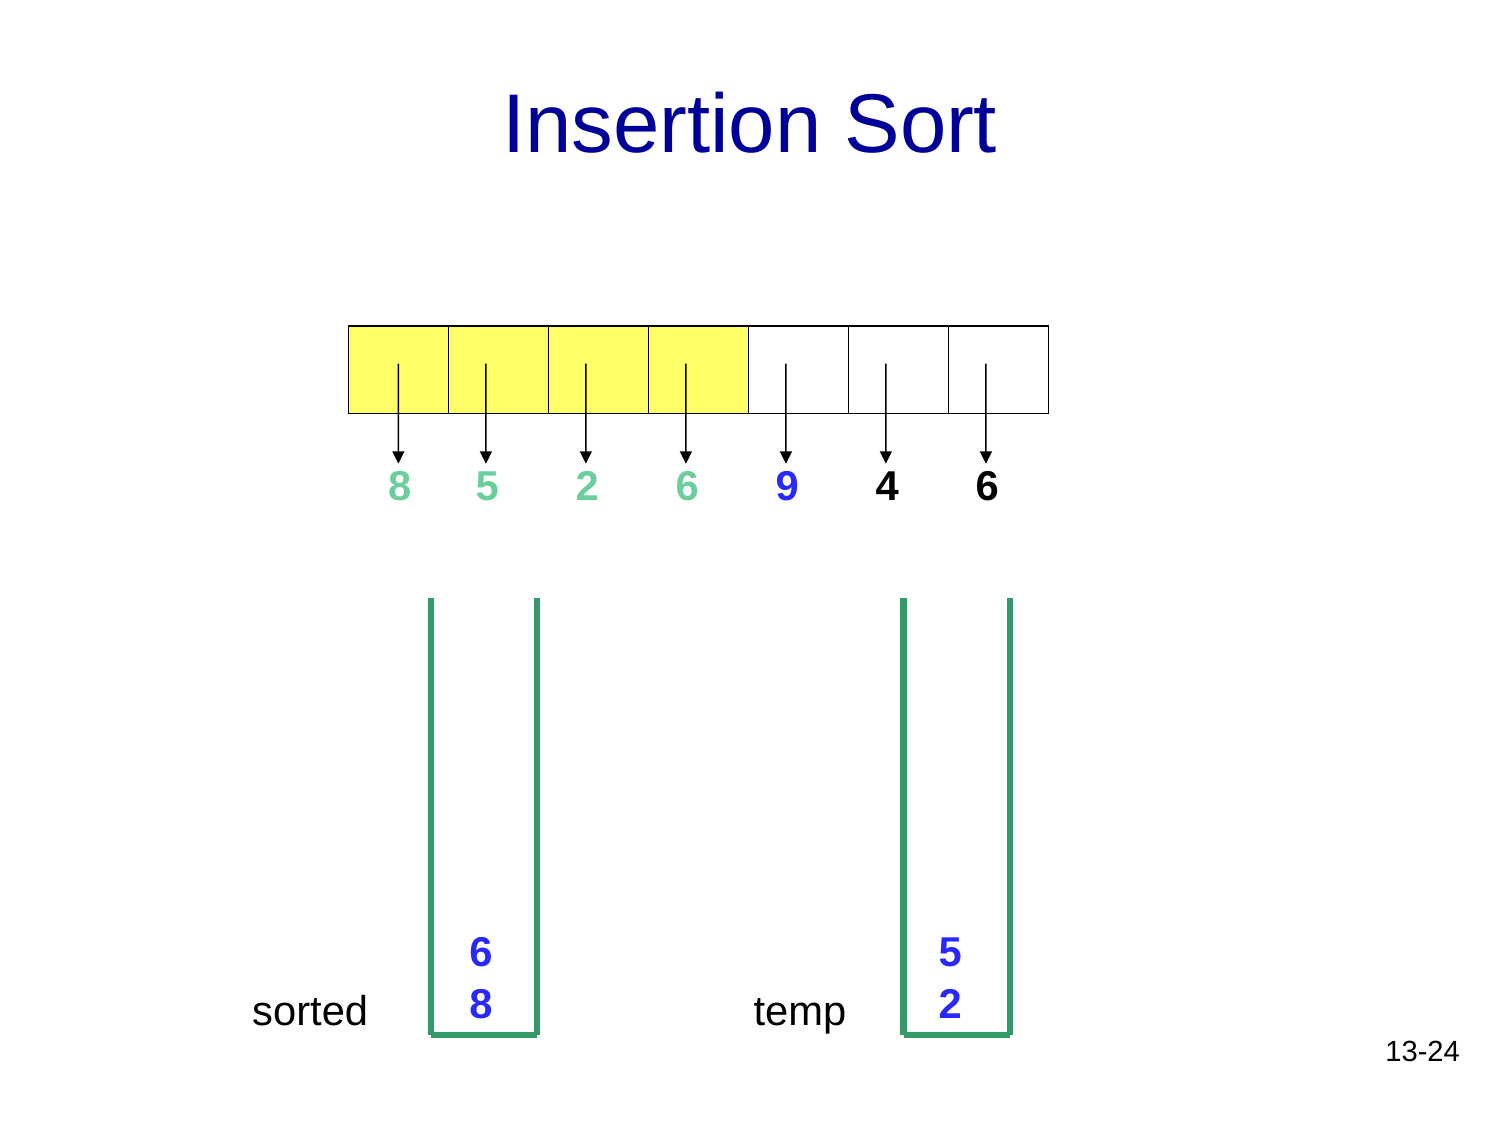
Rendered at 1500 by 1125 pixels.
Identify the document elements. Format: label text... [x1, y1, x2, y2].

text_box [548, 326, 649, 414]
text_box [779, 363, 793, 464]
text_box [979, 363, 993, 464]
text_box 2 [923, 969, 987, 1034]
text_box [849, 326, 949, 414]
text_box [879, 363, 893, 464]
text_box 8 [373, 451, 436, 516]
text_box [679, 363, 693, 464]
text_box [448, 326, 548, 414]
text_box [949, 326, 1049, 414]
text_box [392, 363, 405, 464]
title Insertion Sort [112, 24, 1388, 213]
text_box [749, 326, 849, 414]
text_box 5 [460, 451, 524, 516]
text_box 8 [454, 982, 518, 1034]
text_box [649, 326, 749, 414]
text_box 6 [454, 916, 518, 982]
text_box sorted [237, 975, 384, 1041]
text_box 2 [560, 451, 624, 516]
text_box 9 [760, 451, 824, 516]
text_box [479, 363, 493, 464]
text_box 6 [960, 451, 1024, 516]
text_box temp [738, 975, 862, 1041]
text_box 4 [860, 451, 924, 516]
text_box [579, 363, 593, 464]
text_box 6 [660, 451, 724, 516]
text_box 5 [923, 916, 987, 969]
text_box [348, 326, 448, 414]
slide_number 13-24 [1162, 1024, 1476, 1101]
